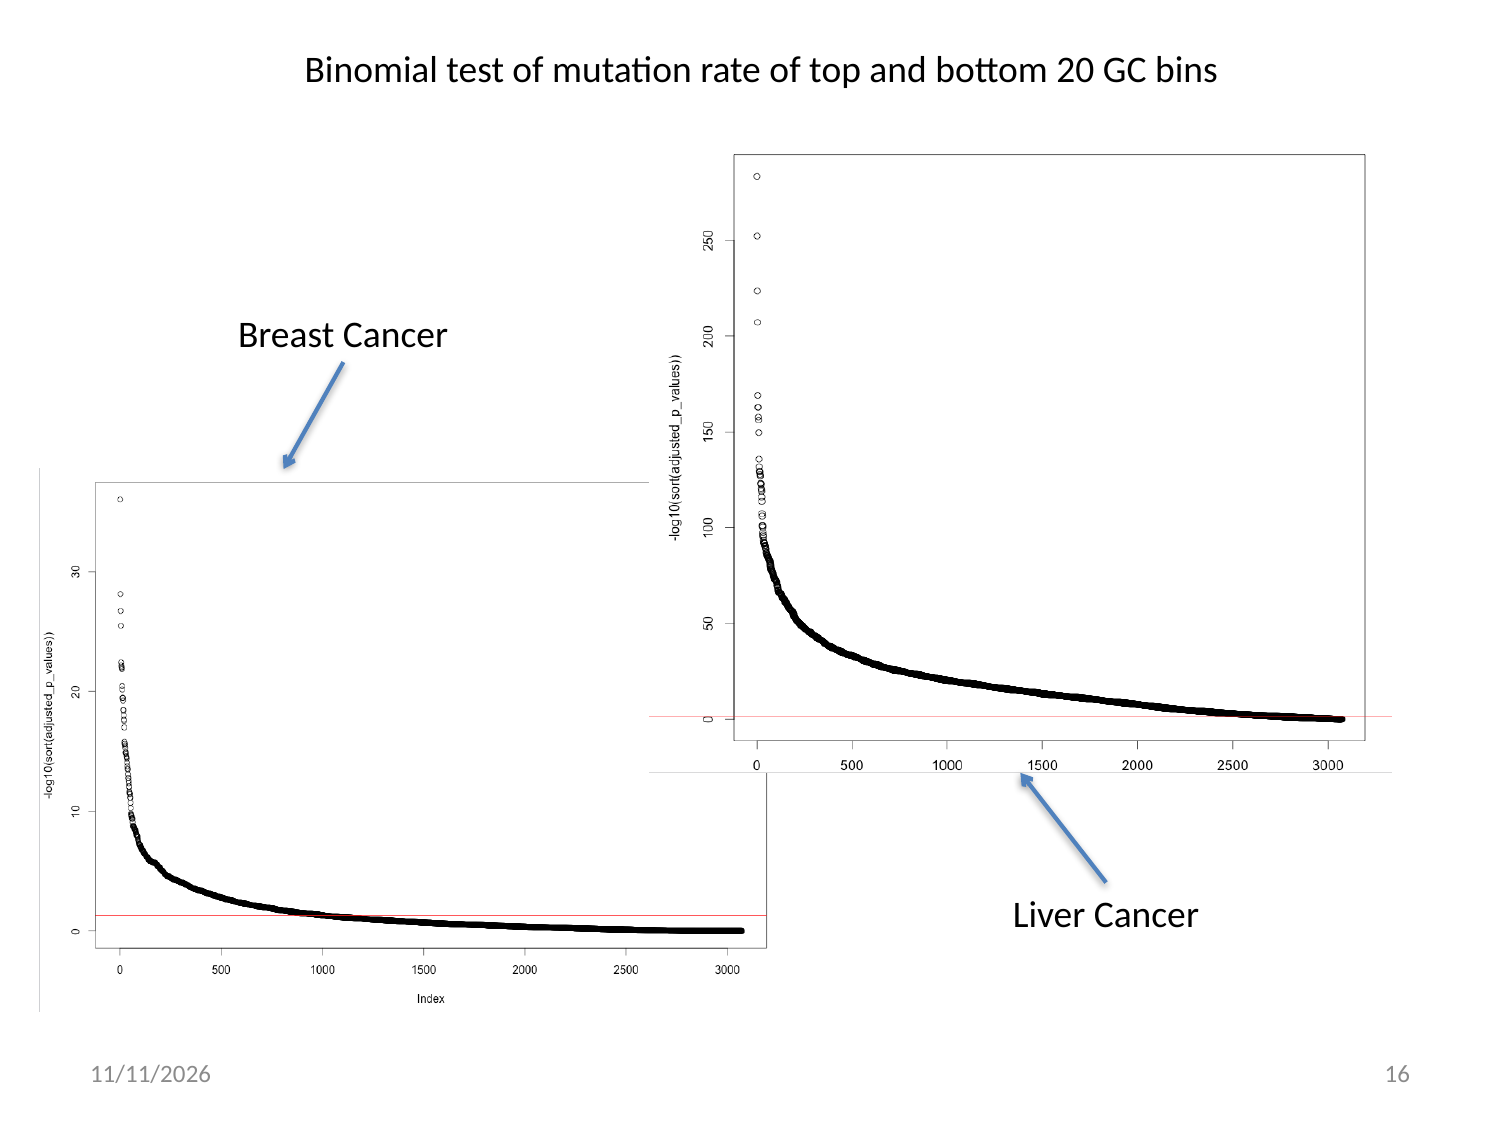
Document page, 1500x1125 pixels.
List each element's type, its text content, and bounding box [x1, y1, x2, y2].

text_box Liver Cancer [998, 882, 1215, 943]
text_box Binomial test of mutation rate of top and bottom 20 GC bins [289, 37, 1234, 98]
text_box Breast Cancer [223, 302, 464, 363]
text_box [1020, 772, 1107, 883]
picture [39, 138, 1392, 1013]
slide_number 16 [1074, 1042, 1425, 1103]
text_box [283, 362, 344, 470]
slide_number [75, 1042, 425, 1103]
